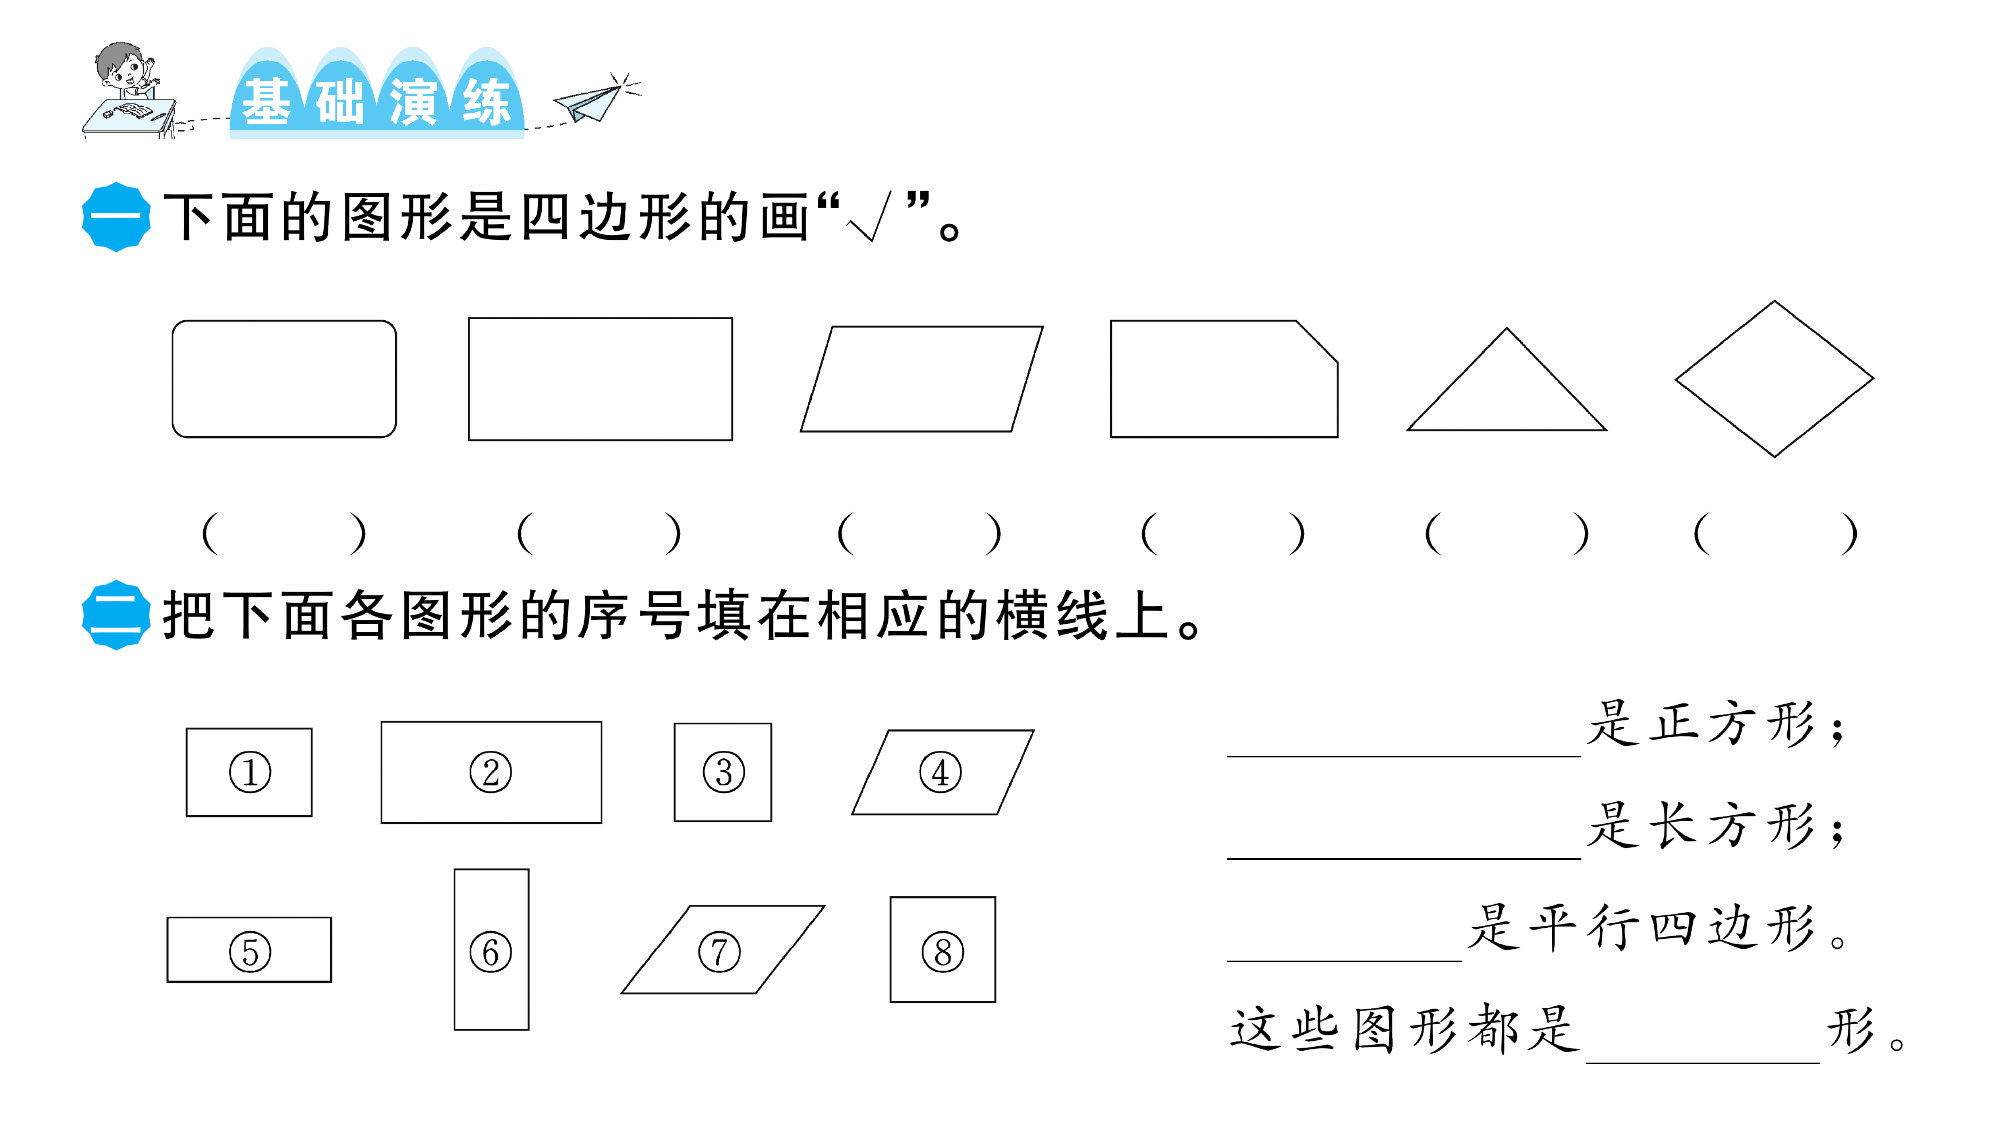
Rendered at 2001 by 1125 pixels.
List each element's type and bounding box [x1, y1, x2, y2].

picture [78, 16, 1969, 1081]
